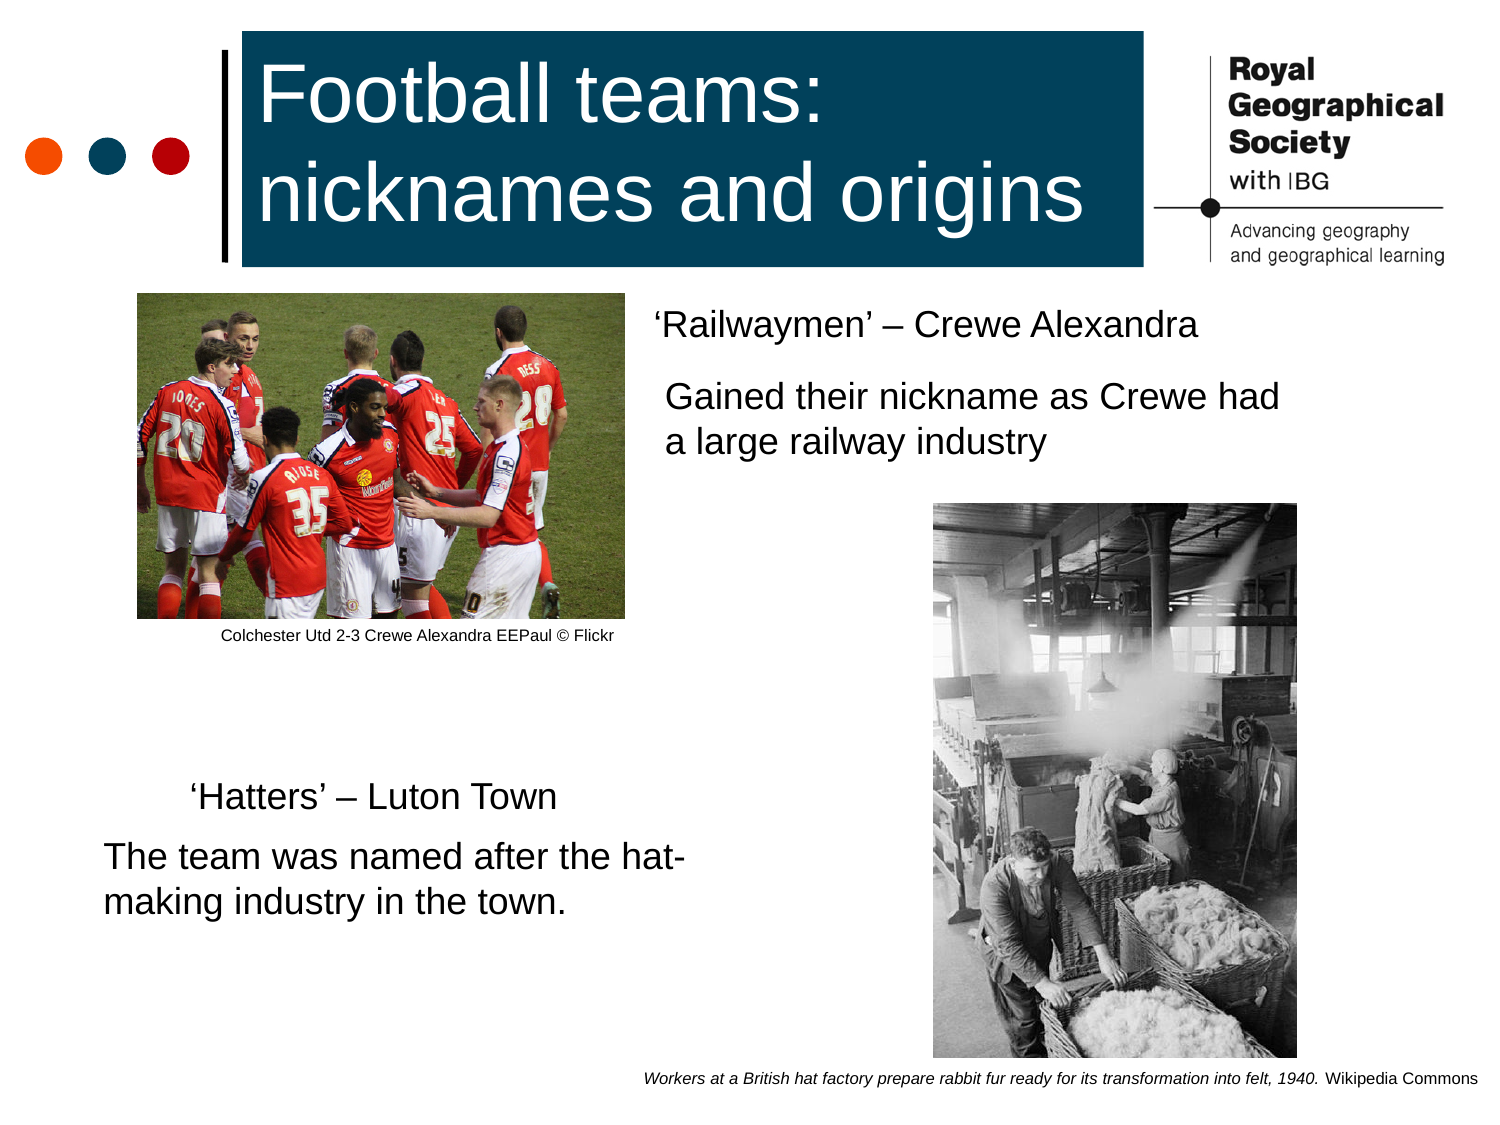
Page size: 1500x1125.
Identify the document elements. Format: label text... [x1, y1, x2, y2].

picture [137, 292, 626, 619]
text_box The team was named after the hat-making industry in the town. [88, 824, 715, 930]
text_box ‘Hatters’ – Luton Town [174, 764, 625, 824]
text_box ‘Railwaymen’ – Crewe Alexandra [626, 293, 1275, 353]
title Football teams: nicknames and origins [242, 31, 1144, 268]
picture [933, 503, 1297, 1059]
text_box Colchester Utd 2-3 Crewe Alexandra EEPaul © Flickr [205, 617, 632, 653]
picture [1151, 51, 1451, 268]
text_box Gained their nickname as Crewe had a large railway industry [650, 364, 1300, 470]
text_box Workers at a British hat factory prepare rabbit fur ready for its transformation into felt, 1940. Wikipedia Commons [628, 1060, 1494, 1095]
